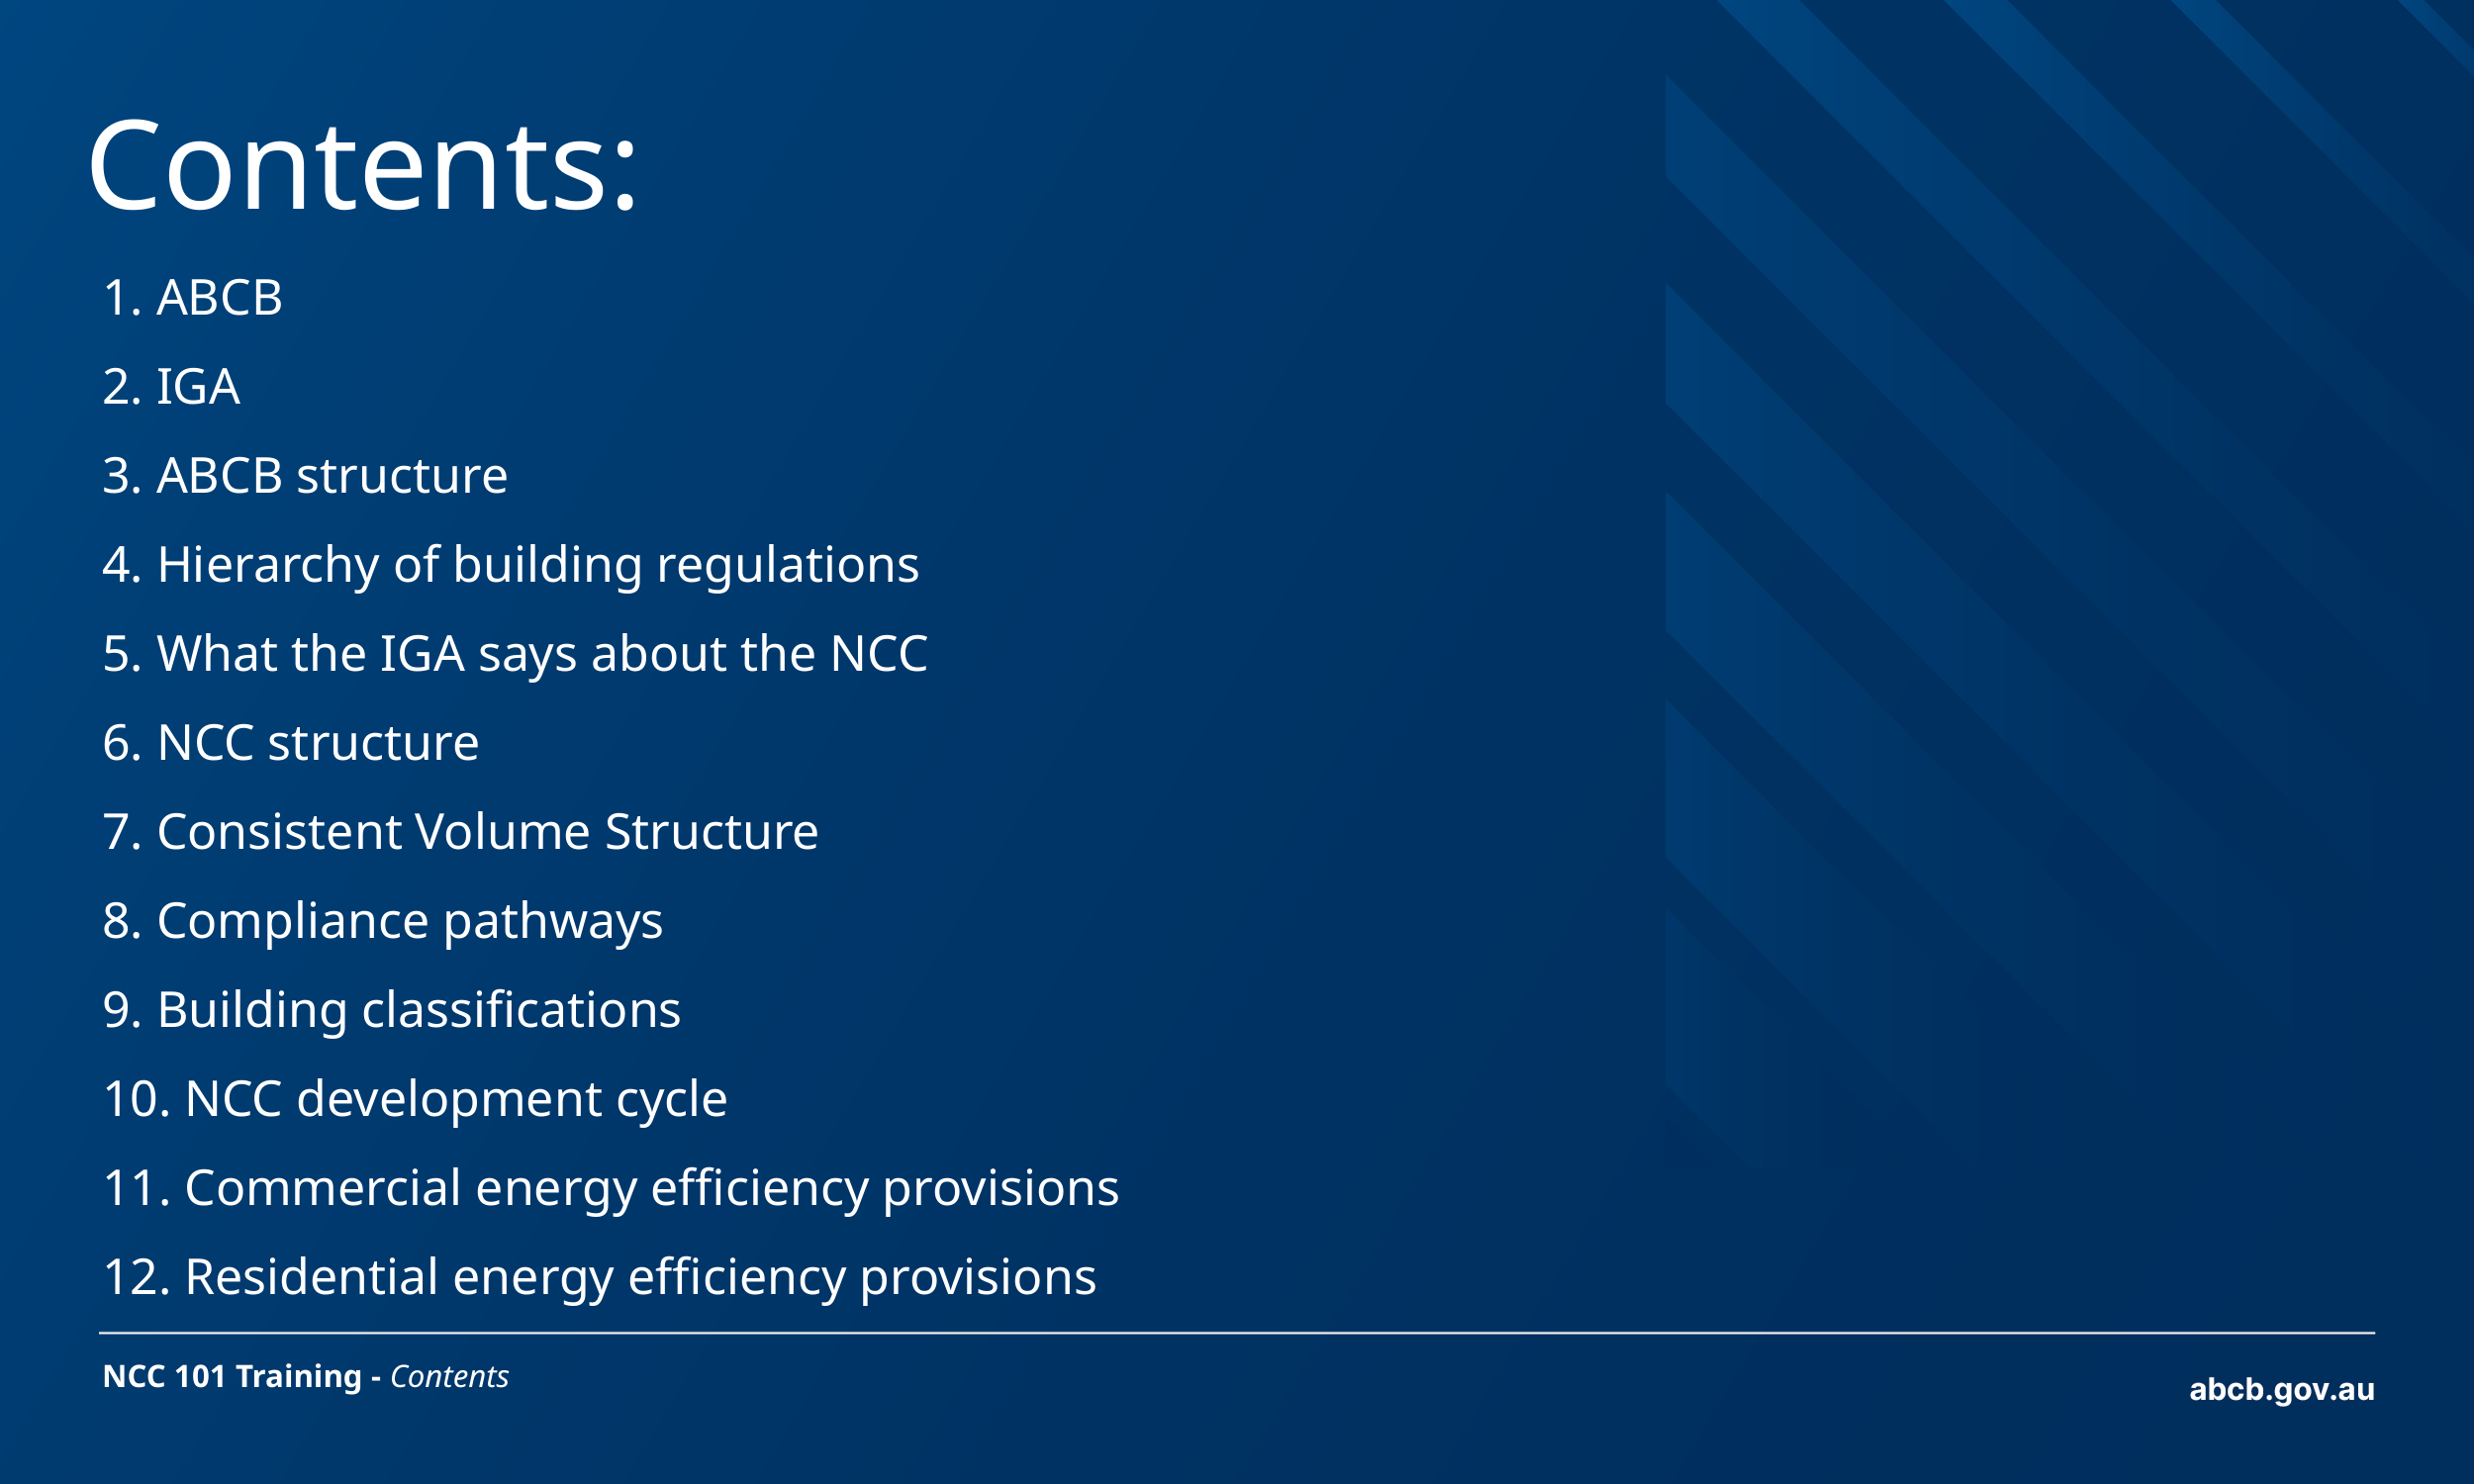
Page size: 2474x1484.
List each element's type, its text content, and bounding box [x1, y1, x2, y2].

picture [0, 0, 2474, 1484]
title 1. ABCB 2. IGA 3. ABCB structure 4. Hierarchy of building regulations 5. What the IGA says about the NCC 6. NCC structure 7. Consistent Volume Structure 8. Compliance pathways 9. Building classifications 10. NCC development cycle 11. Commercial energy efficiency provisions 12. Residential energy efficiency provisions [102, 229, 1666, 1277]
list Contents: [84, 68, 1649, 242]
footer NCC 101 Training - Contents [102, 1336, 2166, 1416]
